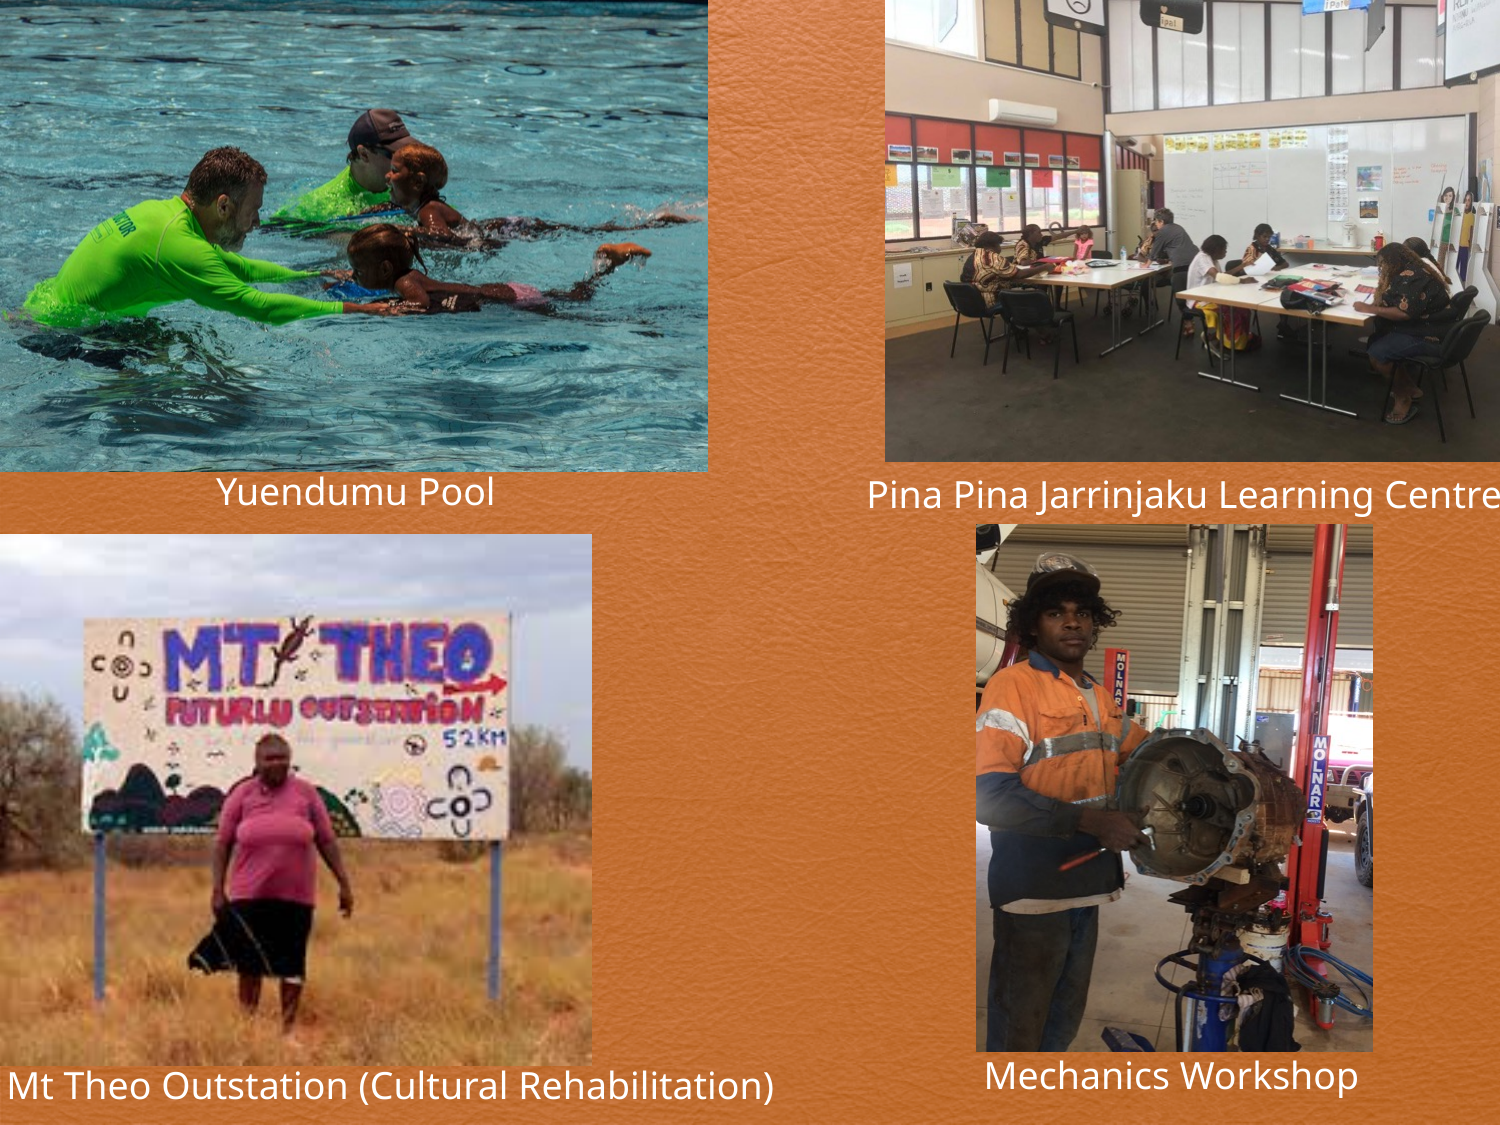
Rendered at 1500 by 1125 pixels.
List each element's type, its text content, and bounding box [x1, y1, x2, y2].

text_box Mechanics Workshop [968, 1044, 1375, 1105]
picture [0, 533, 593, 1067]
picture [883, 0, 1500, 463]
text_box Pina Pina Jarrinjaku Learning Centre [851, 463, 1500, 524]
text_box Yuendumu Pool [201, 481, 511, 521]
text_box Mt Theo Outstation (Cultural Rehabilitation) [0, 1054, 790, 1115]
picture [0, 0, 709, 473]
picture [974, 522, 1374, 1054]
